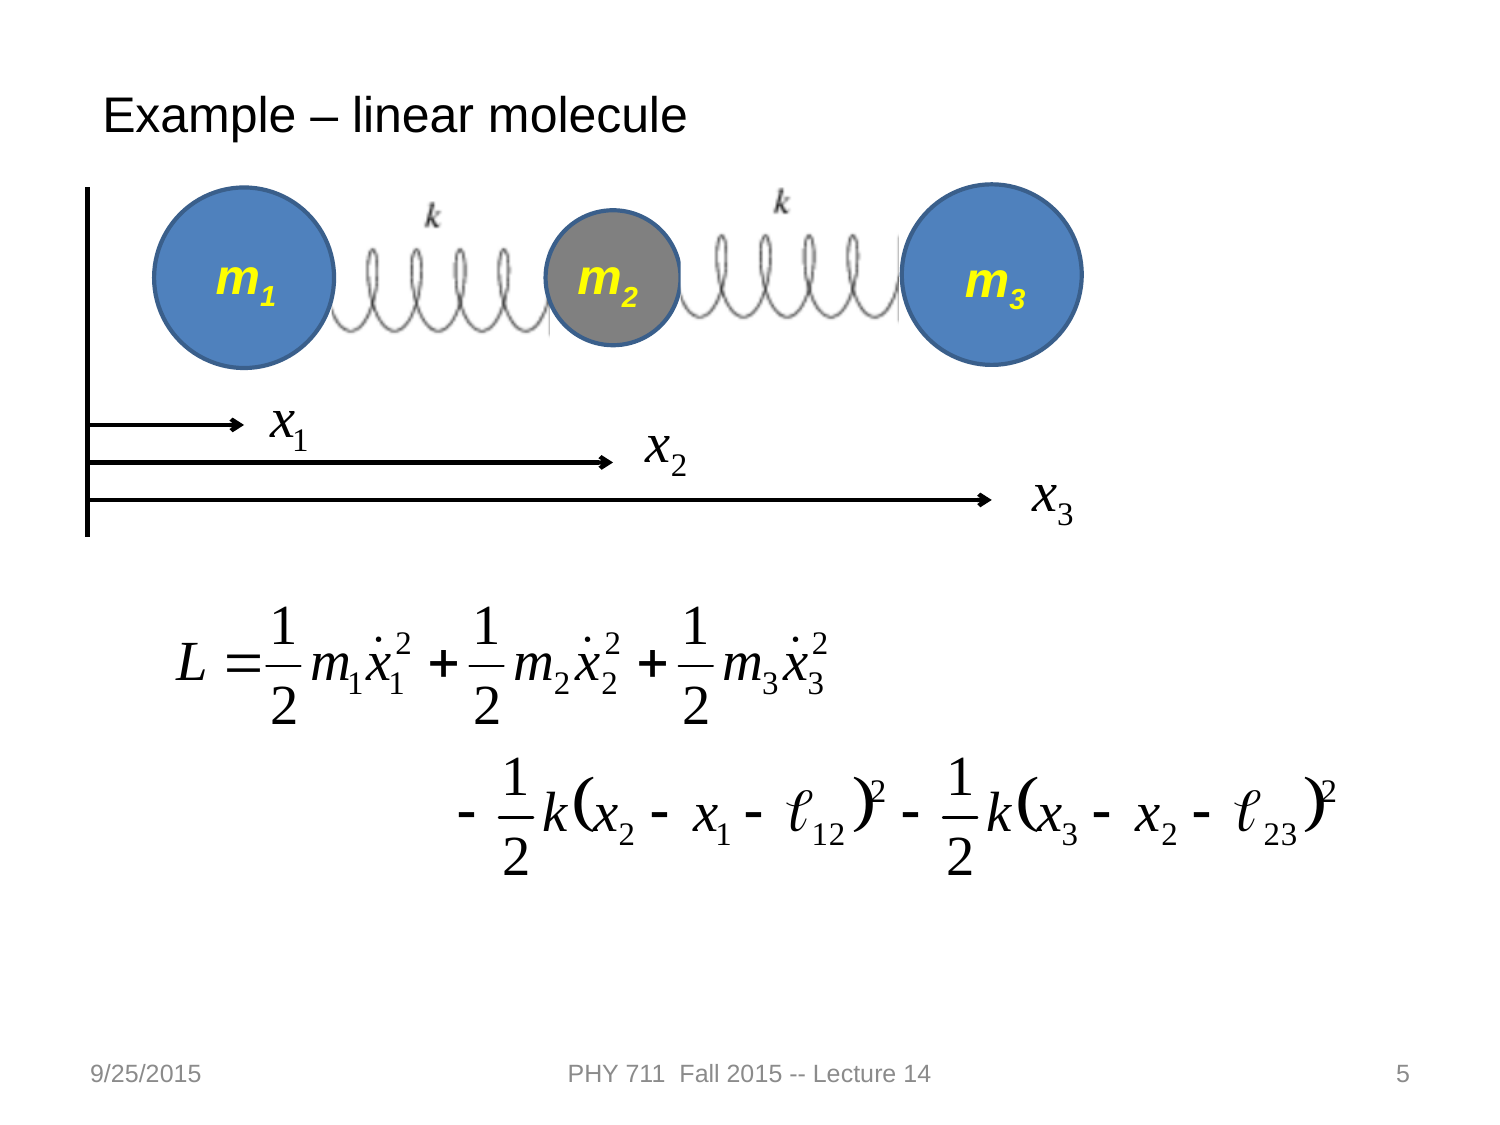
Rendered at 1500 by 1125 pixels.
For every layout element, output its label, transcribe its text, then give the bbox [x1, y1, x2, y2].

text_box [165, 587, 1346, 890]
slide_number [75, 1042, 425, 1103]
footer PHY 711 Fall 2015 -- Lecture 14 [512, 1042, 988, 1103]
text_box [87, 74, 1088, 541]
slide_number 5 [1074, 1042, 1425, 1103]
